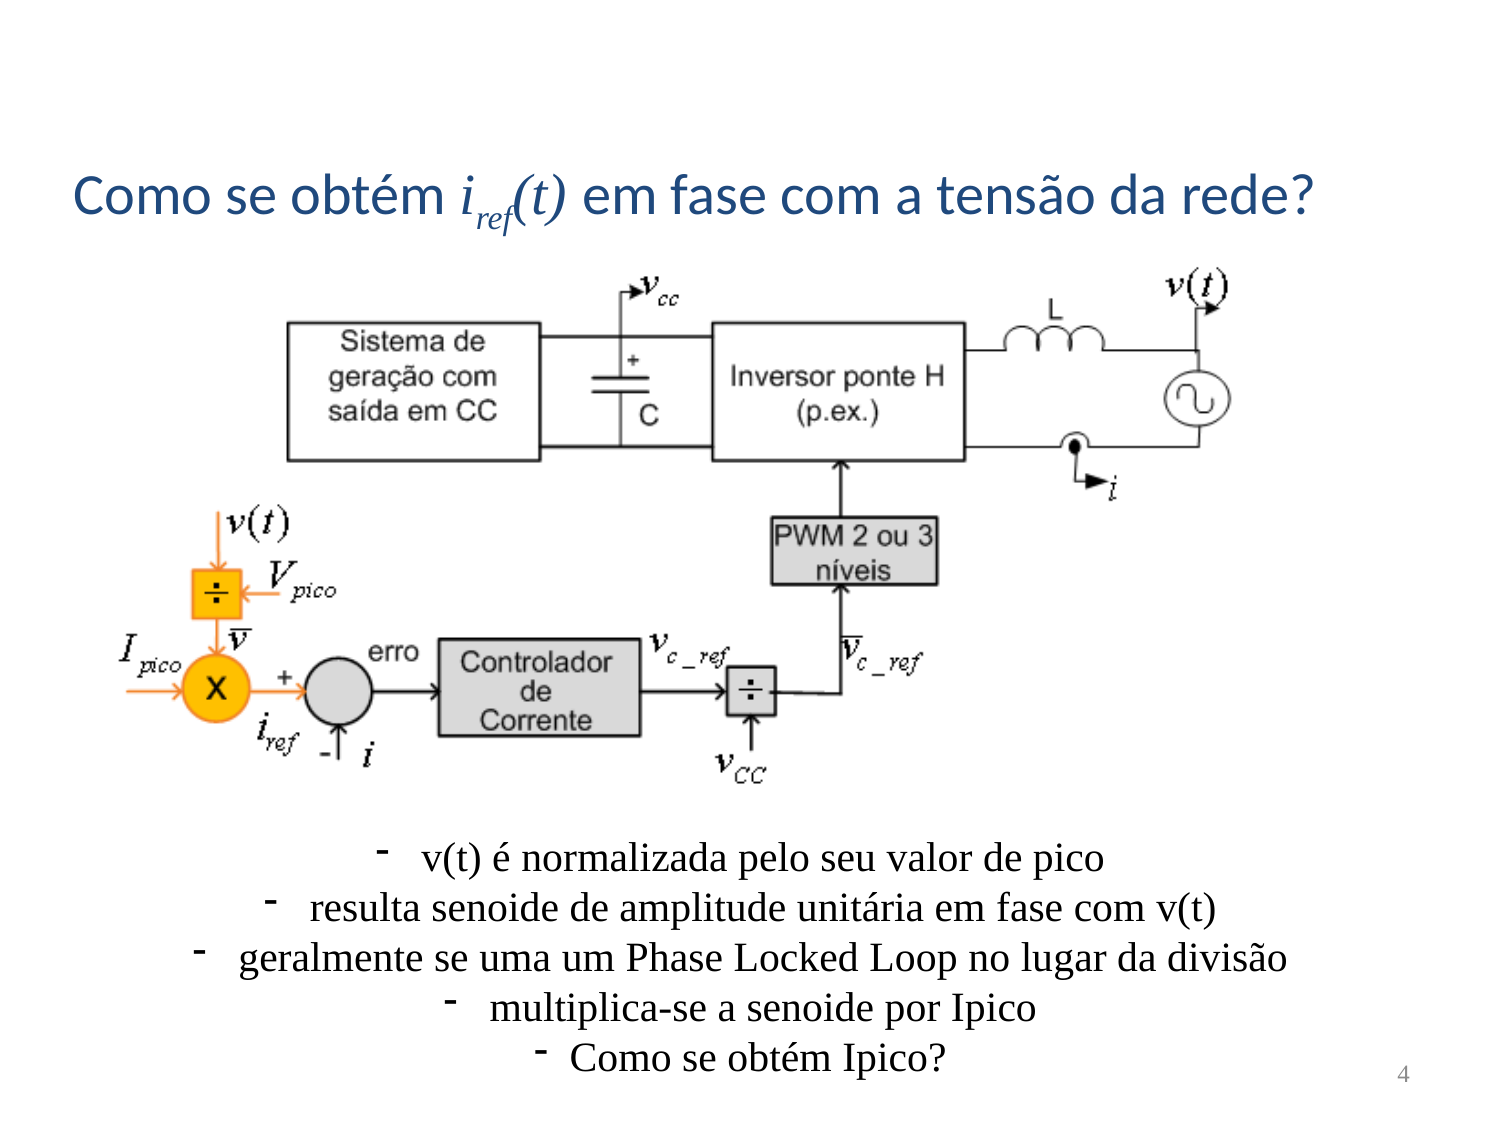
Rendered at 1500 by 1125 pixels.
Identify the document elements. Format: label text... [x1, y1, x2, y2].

picture [111, 255, 1237, 794]
text_box v(t) é normalizada pelo seu valor de pico resulta senoide de amplitude unitária em fase com v(t) geralmente se uma um Phase Locked Loop no lugar da divisão multiplica-se a senoide por Ipico Como se obtém Ipico? [177, 822, 1304, 1088]
text_box Como se obtém iref(t) em fase com a tensão da rede? [58, 148, 1500, 268]
slide_number 4 [1074, 1042, 1425, 1103]
